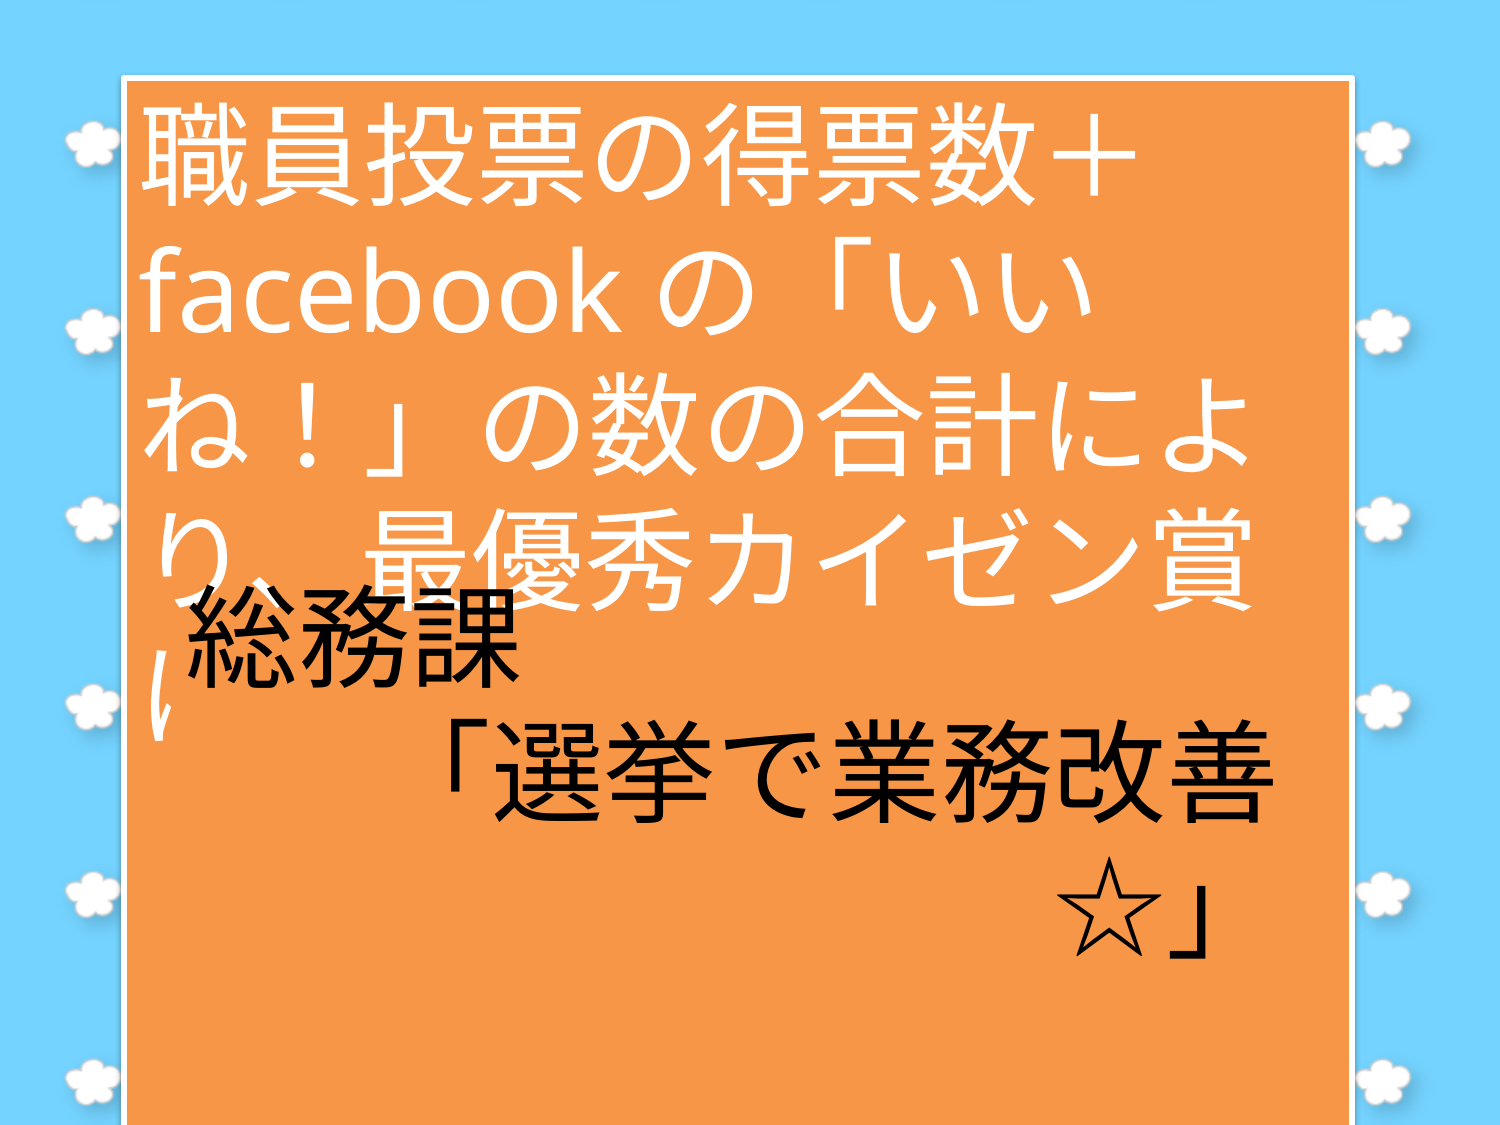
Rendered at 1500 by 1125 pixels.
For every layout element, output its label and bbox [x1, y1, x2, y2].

text_box [0, 0, 1500, 1125]
